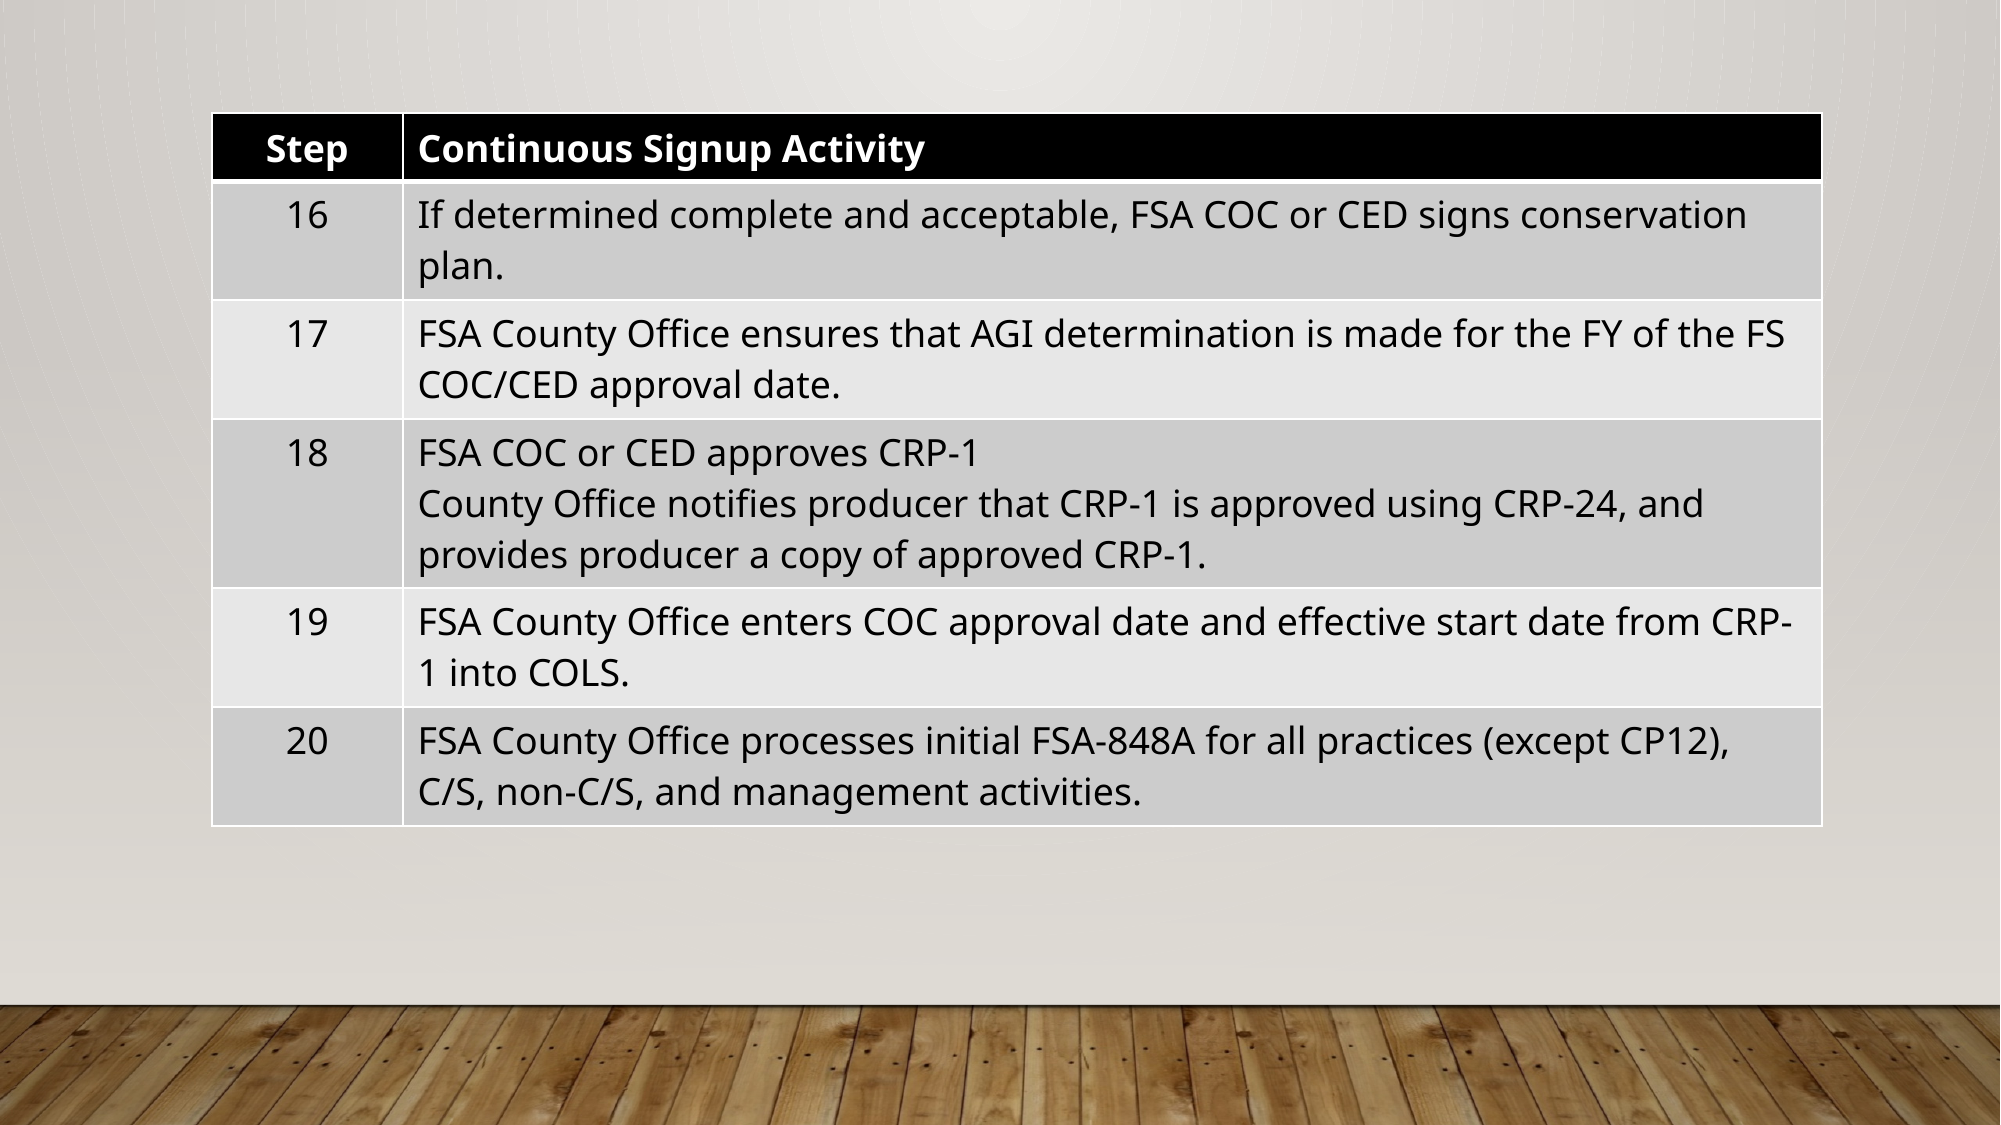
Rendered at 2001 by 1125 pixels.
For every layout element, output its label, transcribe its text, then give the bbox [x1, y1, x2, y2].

table_cell 17 [213, 301, 402, 418]
table_cell FSA County Office processes initial FSA-848A for all practices (except CP12), C/S, non-C/S, and management activities. [404, 708, 1821, 825]
table_cell FSA County Office enters COC approval date and effective start date from CRP-1 into COLS. [404, 589, 1821, 706]
table_cell 16 [213, 184, 402, 299]
table_cell FSA COC or CED approves CRP-1 County Office notifies producer that CRP-1 is approved using CRP-24, and provides producer a copy of approved CRP-1. [404, 420, 1821, 587]
table_cell If determined complete and acceptable, FSA COC or CED signs conservation plan. [404, 184, 1821, 299]
picture [0, 1005, 2000, 1125]
table_cell FSA County Office ensures that AGI determination is made for the FY of the FS COC/CED approval date. [404, 301, 1821, 418]
table_cell 20 [213, 708, 402, 825]
table_cell 18 [213, 420, 402, 587]
table_header Step [213, 114, 402, 179]
table_header Continuous Signup Activity [404, 114, 1821, 179]
table_cell 19 [213, 589, 402, 706]
